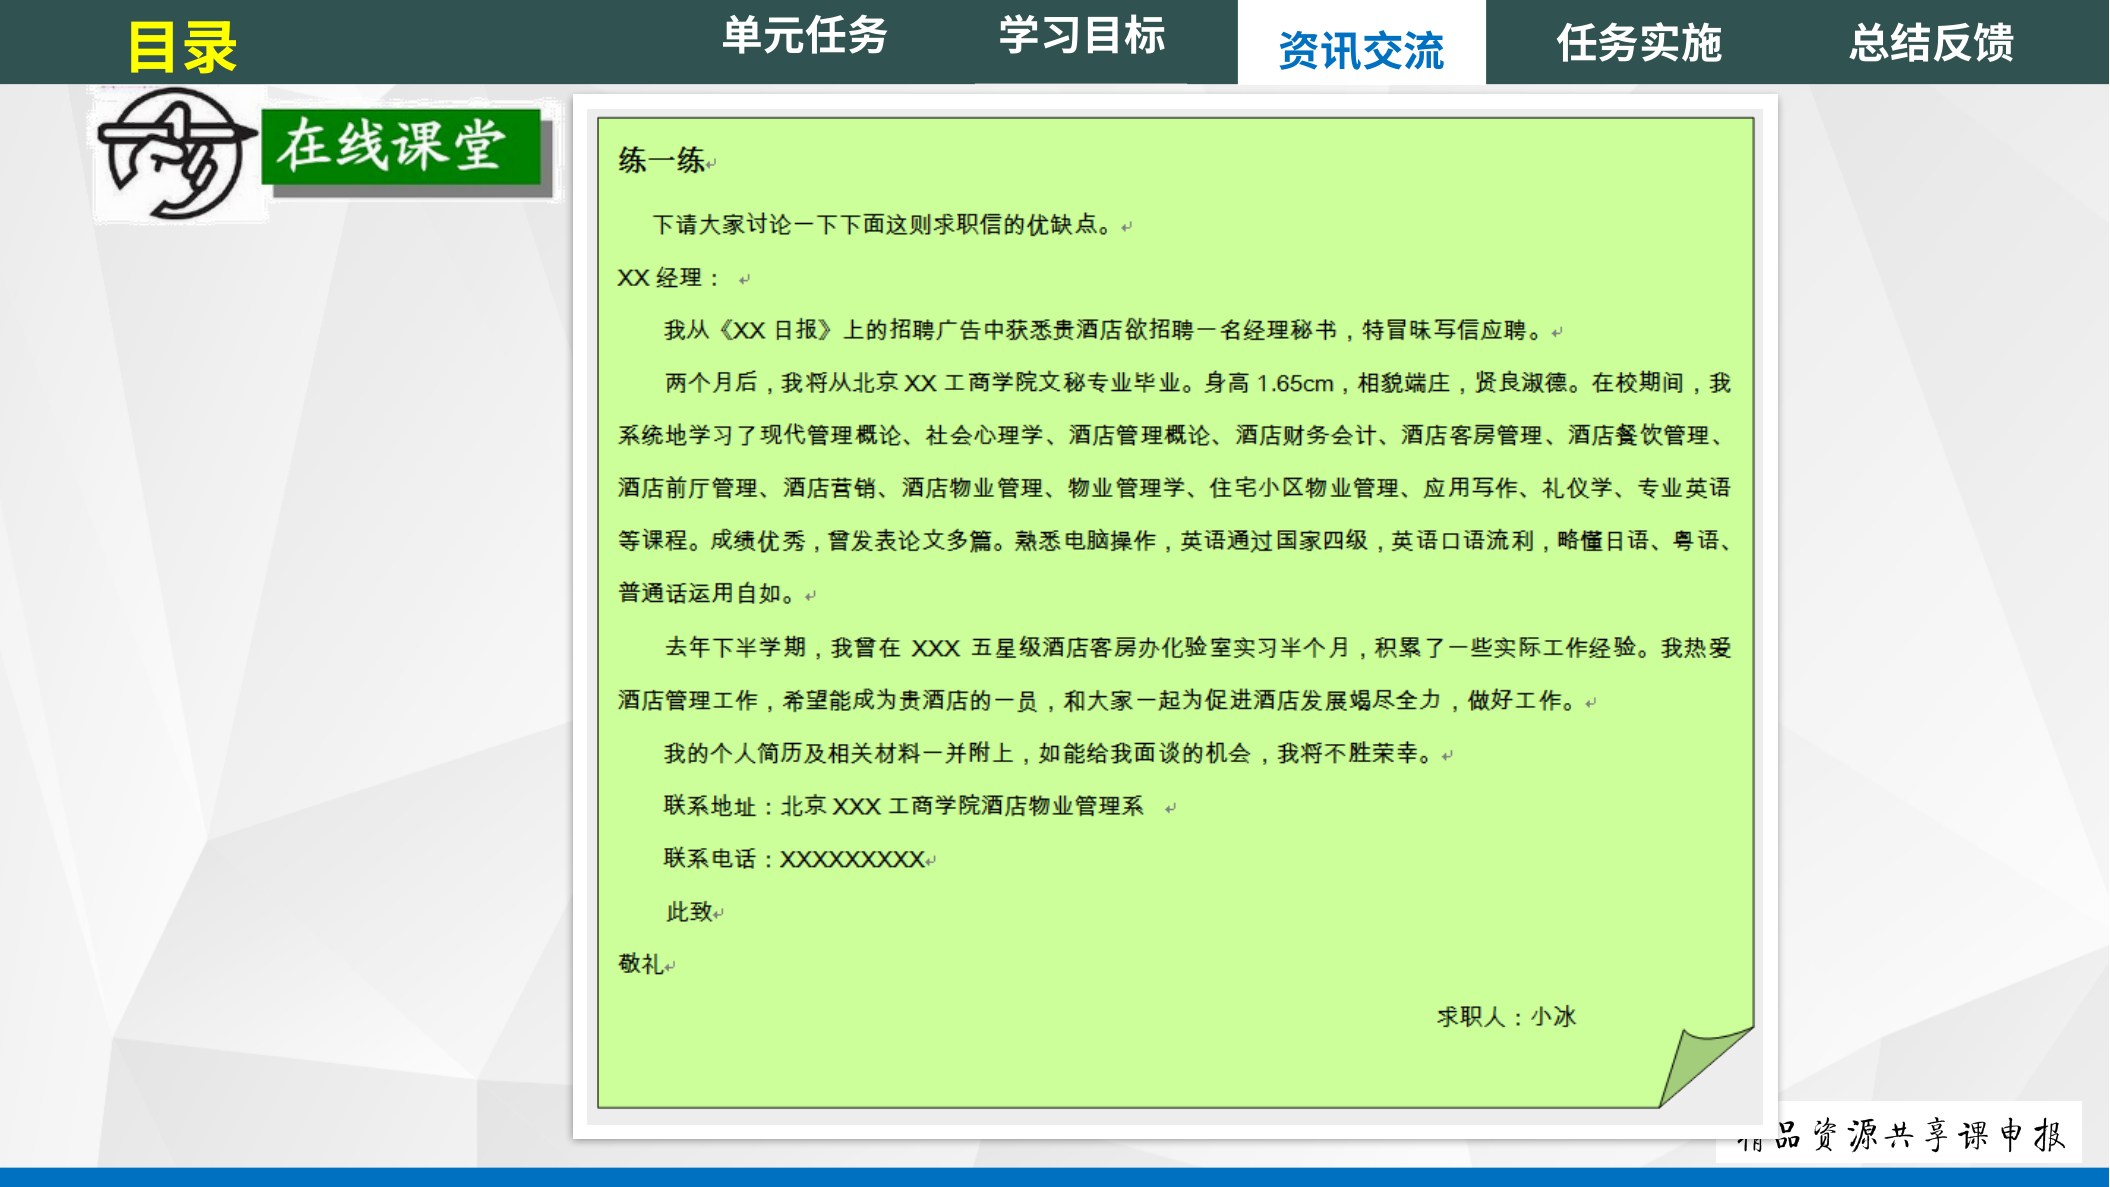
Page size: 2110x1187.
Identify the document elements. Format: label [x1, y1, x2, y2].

picture [85, 84, 571, 228]
text_box [0, 0, 2109, 1187]
picture [586, 108, 1764, 1125]
